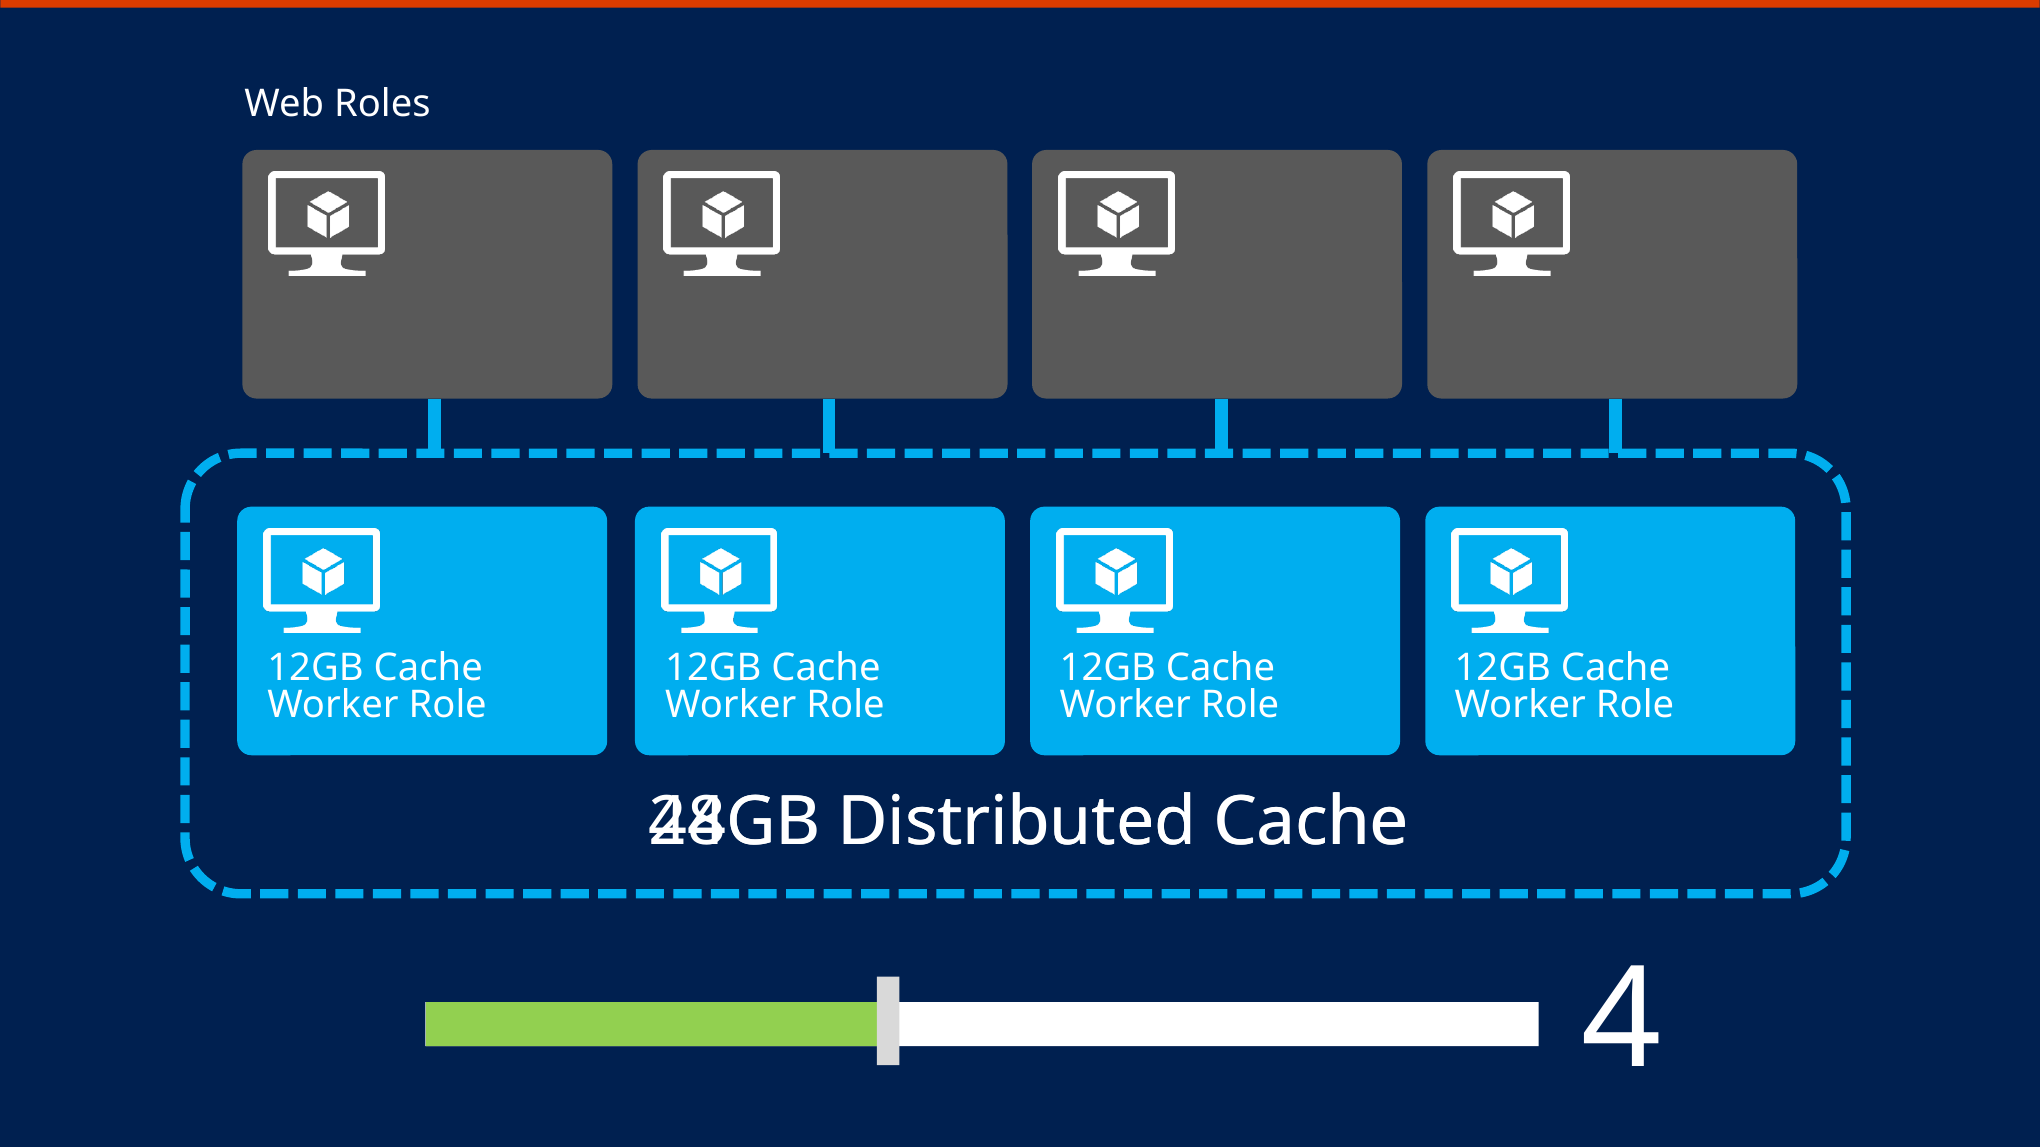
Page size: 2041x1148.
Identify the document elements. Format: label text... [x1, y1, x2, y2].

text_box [637, 149, 1008, 399]
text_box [1029, 506, 1401, 756]
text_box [1425, 506, 1796, 756]
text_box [634, 506, 1006, 756]
text_box [0, 0, 2040, 8]
text_box [184, 452, 1847, 895]
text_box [236, 506, 608, 756]
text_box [434, 398, 1616, 454]
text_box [425, 945, 1705, 1102]
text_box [1427, 149, 1798, 399]
text_box Web Roles [244, 86, 853, 124]
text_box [1031, 149, 1403, 399]
text_box 48GB Distributed Cache [581, 791, 1475, 858]
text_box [242, 149, 613, 399]
